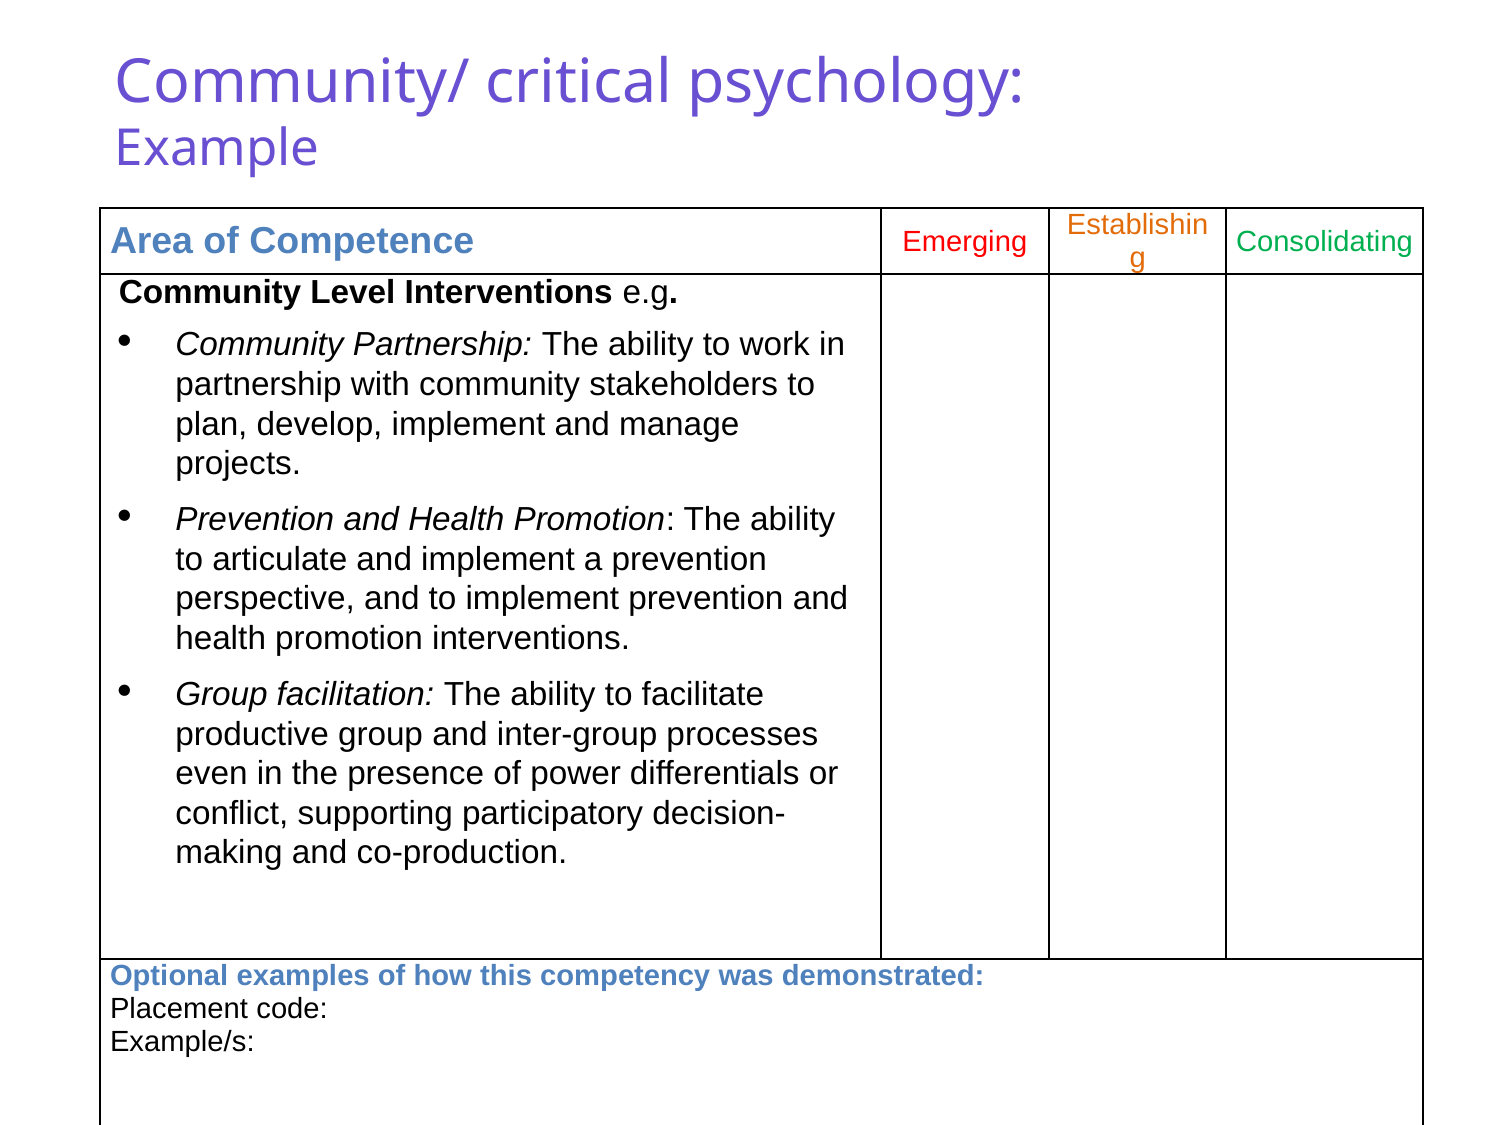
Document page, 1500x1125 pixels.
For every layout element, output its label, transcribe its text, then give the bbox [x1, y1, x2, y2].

table_cell [1227, 275, 1422, 958]
table_cell Community Level Interventions e.g. Community Partnership: The ability to work in partnership with community stakeholders to plan, develop, implement and manage projects. Prevention and Health Promotion: The ability to articulate and implement a prevention perspective, and to implement prevention and health promotion interventions. Group facilitation: The ability to facilitate productive group and inter-group processes even in the presence of power differentials or conflict, supporting participatory decision-making and co-production. [101, 275, 880, 958]
table_header Emerging [882, 209, 1048, 273]
table_cell [882, 275, 1048, 958]
table_cell [1050, 275, 1225, 958]
table_header Area of Competence [101, 209, 880, 273]
table_header Establishing [1050, 209, 1225, 273]
title Community/ critical psychology: Example [100, 32, 1412, 185]
table_cell Optional examples of how this competency was demonstrated: Placement code: Example/s: [101, 960, 1422, 1125]
table_header Consolidating [1227, 209, 1422, 273]
